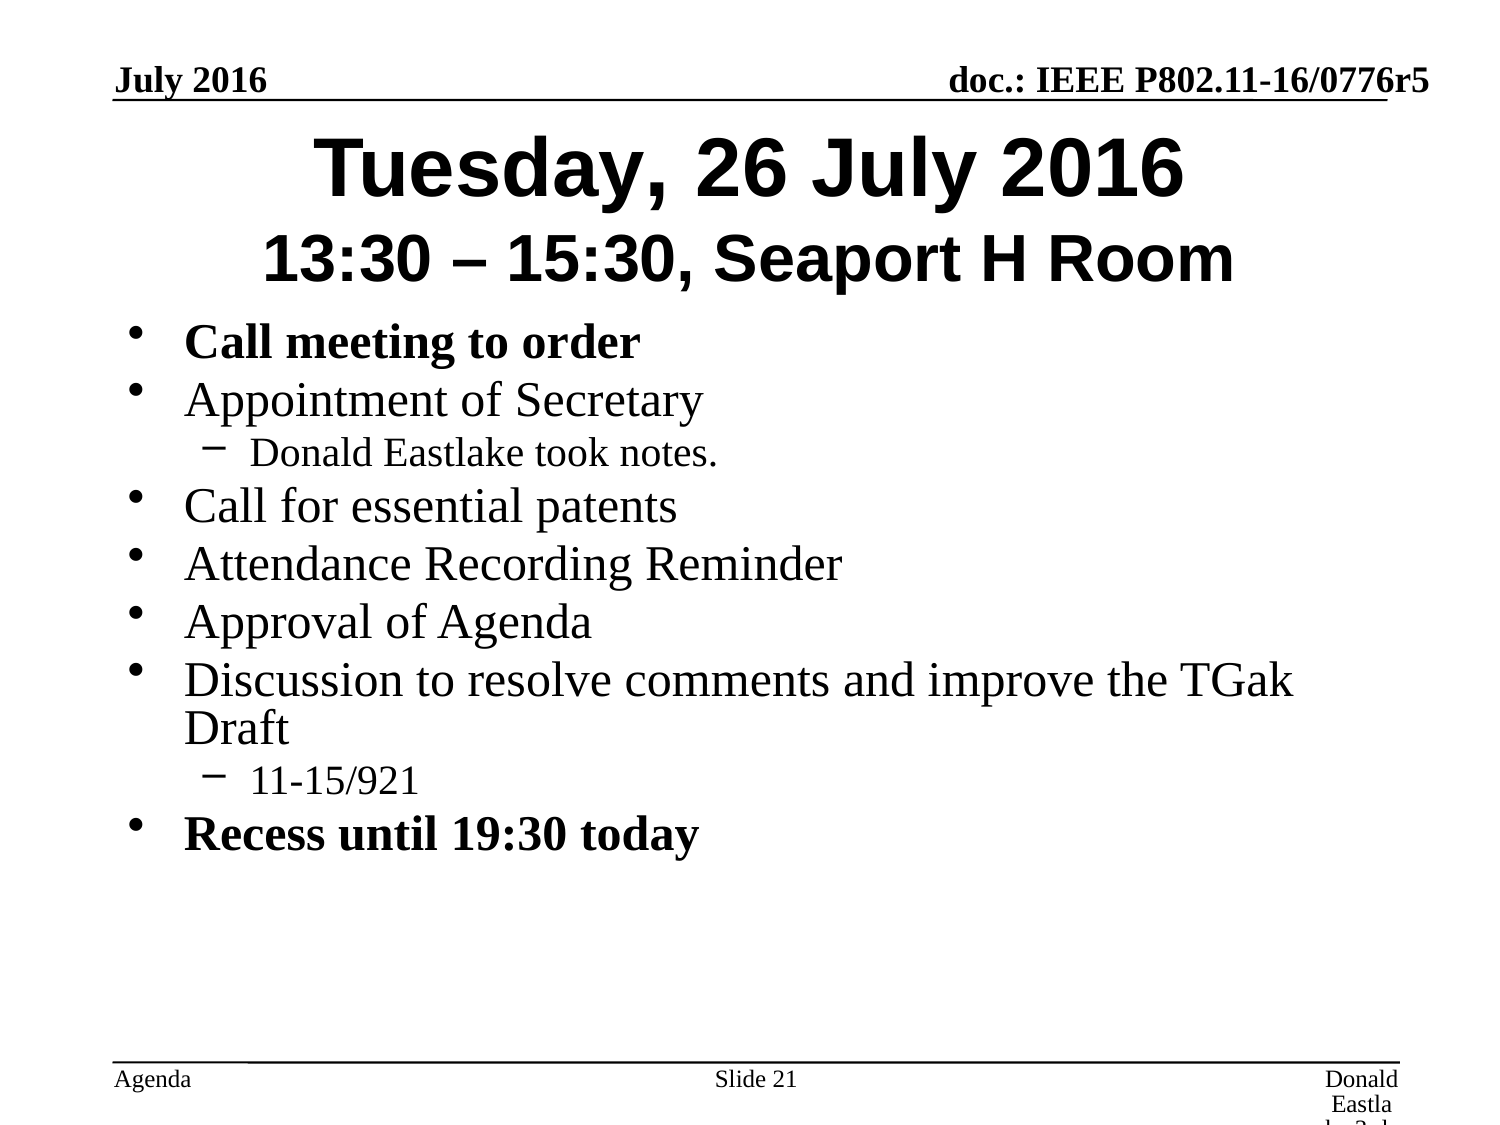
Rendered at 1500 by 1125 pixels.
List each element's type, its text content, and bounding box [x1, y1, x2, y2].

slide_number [114, 54, 290, 100]
title Tuesday, 26 July 2016 13:30 – 15:30, Seaport H Room [112, 112, 1388, 288]
slide_number Slide 21 [712, 1063, 800, 1093]
list Call meeting to order Appointment of Secretary Donald Eastlake took notes. Call for essential patents Attendance Recording Reminder Approval of Agenda Discussion to resolve comments and improve the TGak Draft 11-15/921 Recess until 19:30 today [112, 312, 1413, 1063]
footer Donald Eastlake 3rd, Huawei Technologies [1325, 1063, 1402, 1093]
